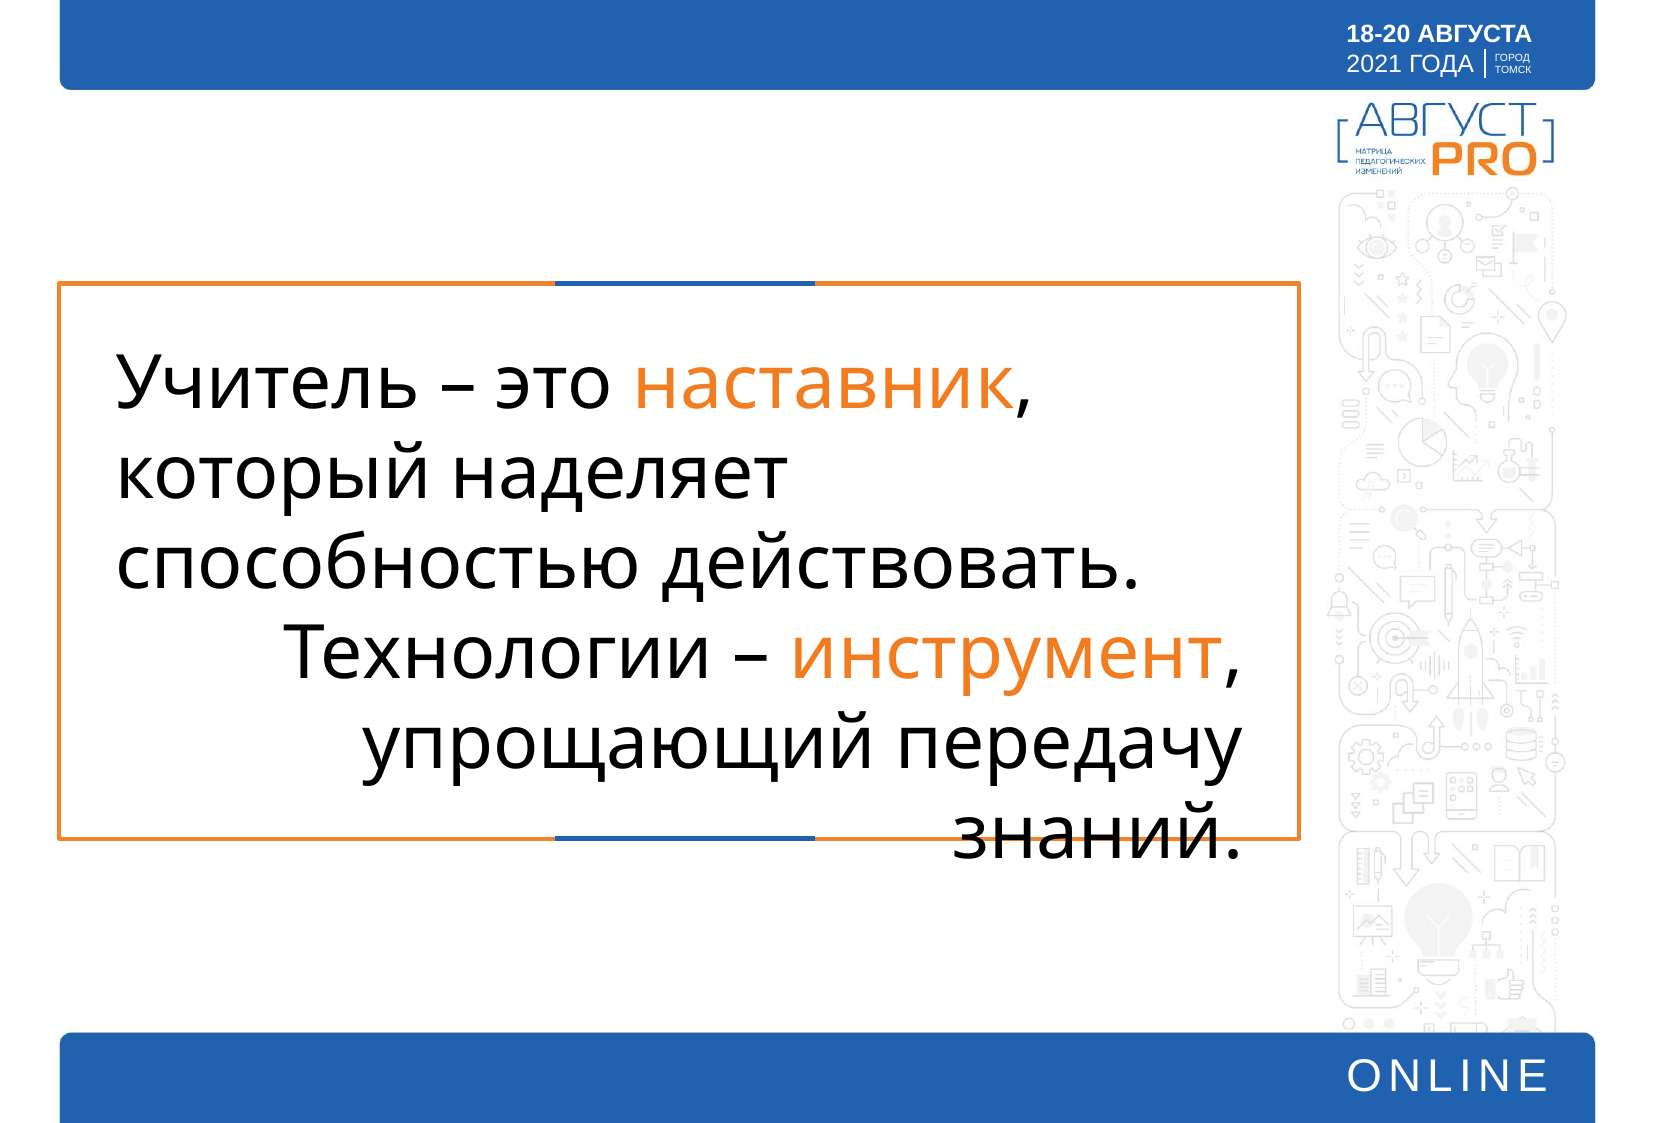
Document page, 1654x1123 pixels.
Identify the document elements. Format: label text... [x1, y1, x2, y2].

text_box [57, 281, 1301, 841]
text_box Учитель – это наставник, который наделяет способностью действовать. Технологии – инструмент, упрощающий передачу знаний. [100, 326, 1258, 882]
picture [0, 0, 1654, 1123]
